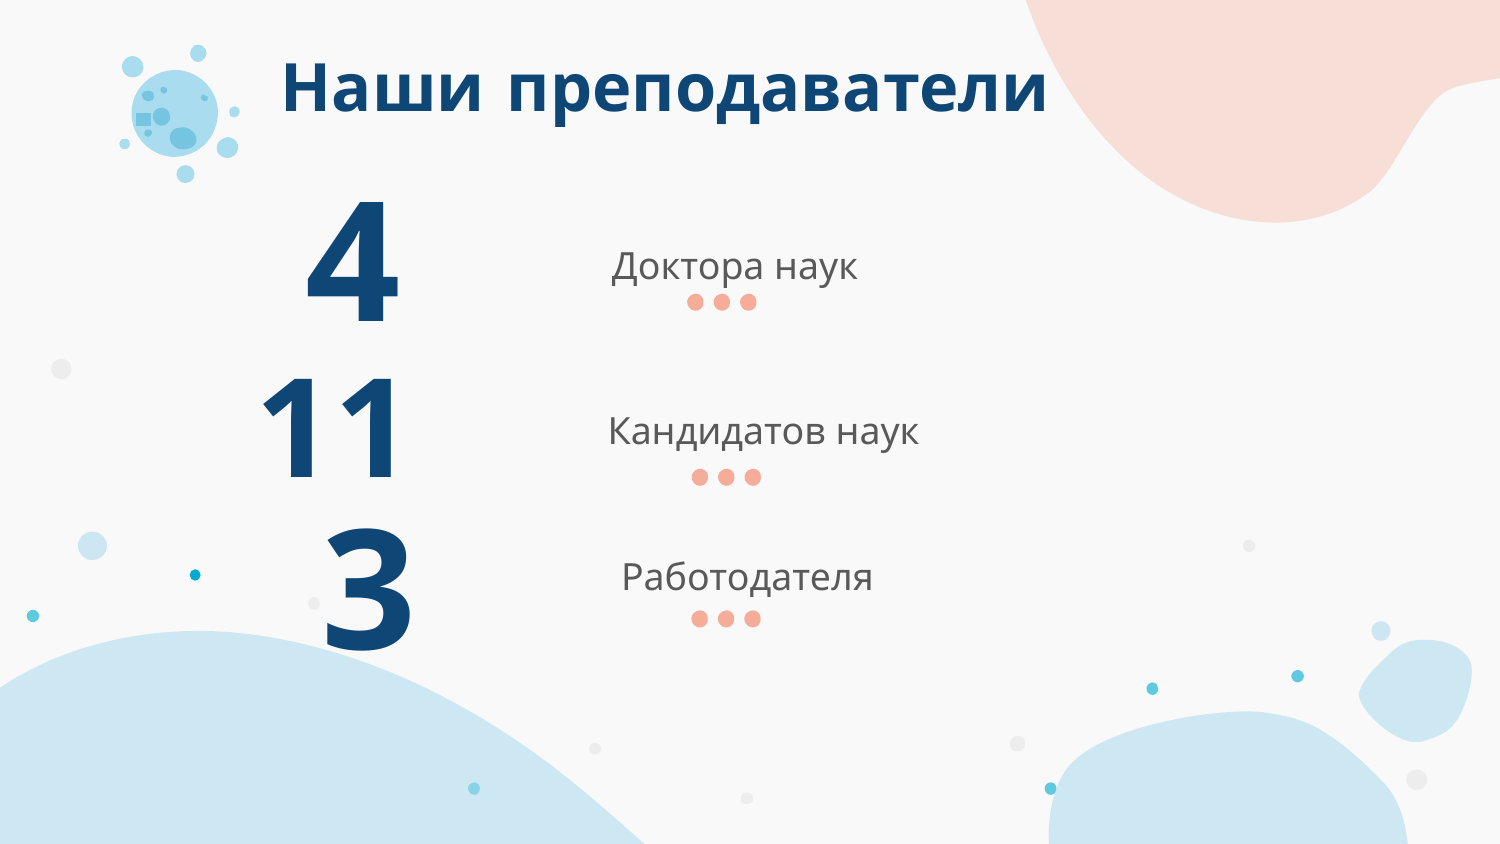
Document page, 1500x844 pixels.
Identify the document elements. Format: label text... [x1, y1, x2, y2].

text_box Работодателя [606, 538, 1105, 602]
text_box 11 [219, 372, 537, 526]
text_box 3 [265, 535, 516, 698]
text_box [684, 290, 759, 314]
text_box Кандидатов наук [514, 391, 1013, 456]
list Доктора наук [355, 226, 1115, 291]
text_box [689, 465, 764, 489]
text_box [688, 607, 764, 631]
text_box Наши преподаватели [265, 13, 1267, 164]
title 4 [288, 185, 470, 372]
